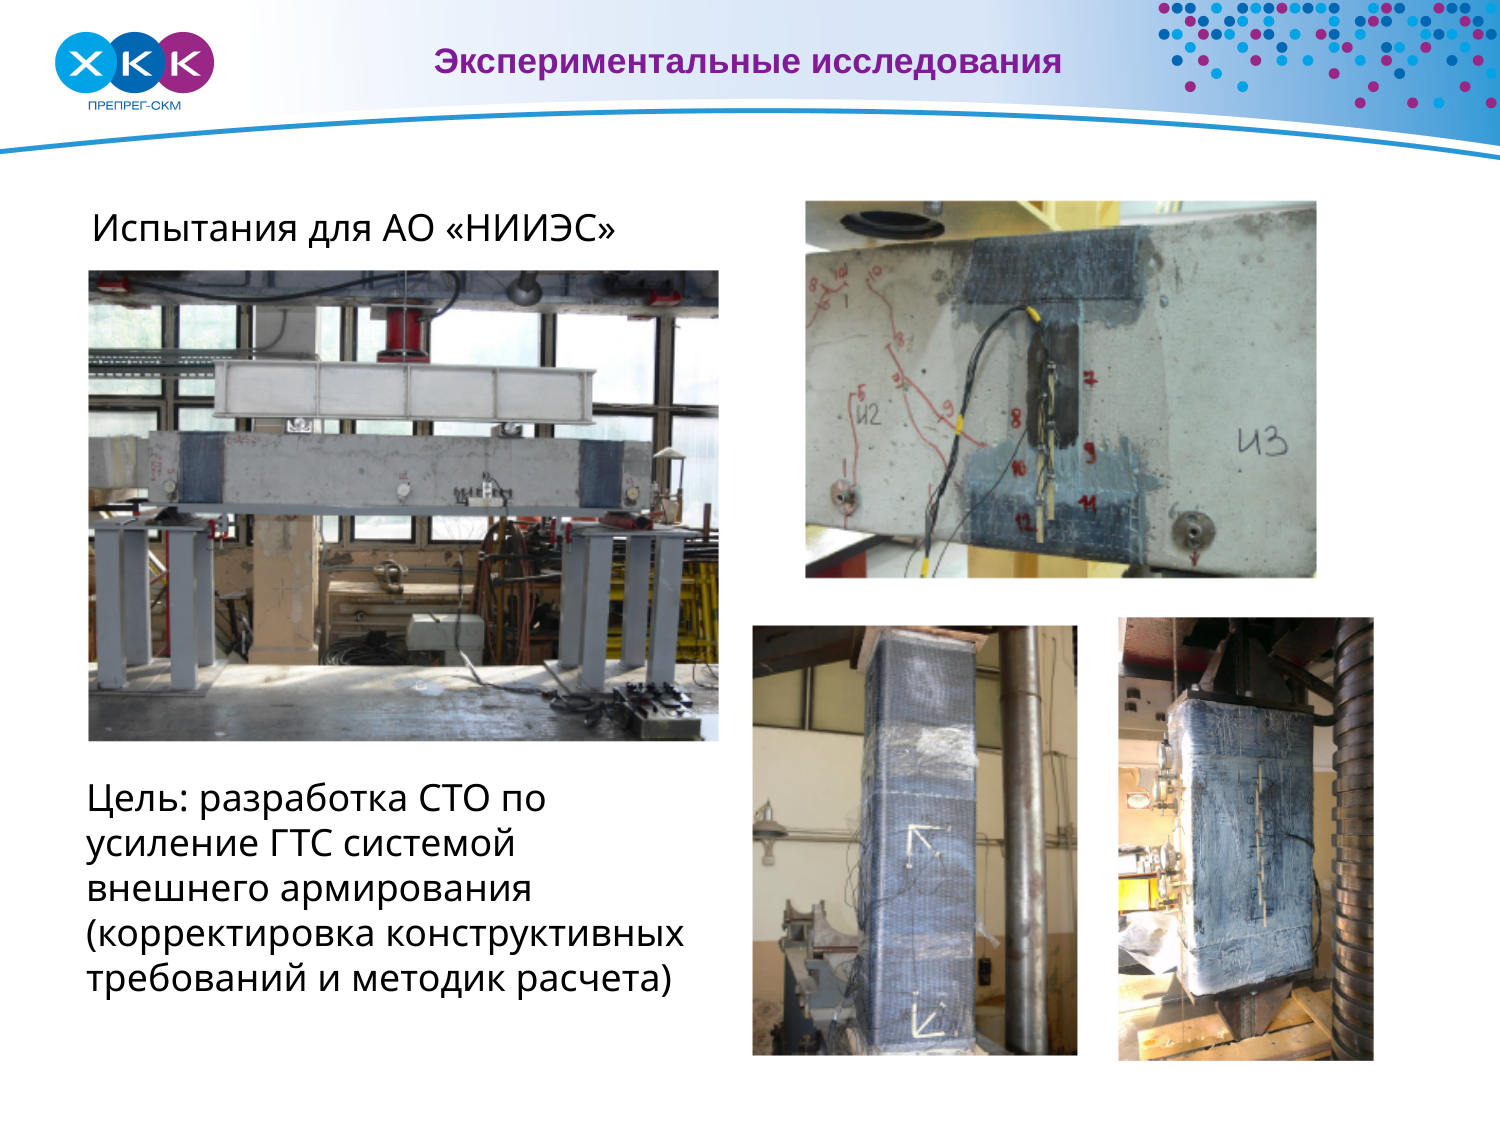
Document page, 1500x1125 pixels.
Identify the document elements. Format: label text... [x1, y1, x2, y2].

text_box Цель: разработка СТО по усиление ГТС системой внешнего армирования (корректировка конструктивных требований и методик расчета) [71, 766, 724, 1006]
text_box Испытания для АО «НИИЭС» [76, 196, 794, 256]
picture [0, 0, 1500, 1125]
title Экспериментальные исследования [51, 30, 1446, 135]
